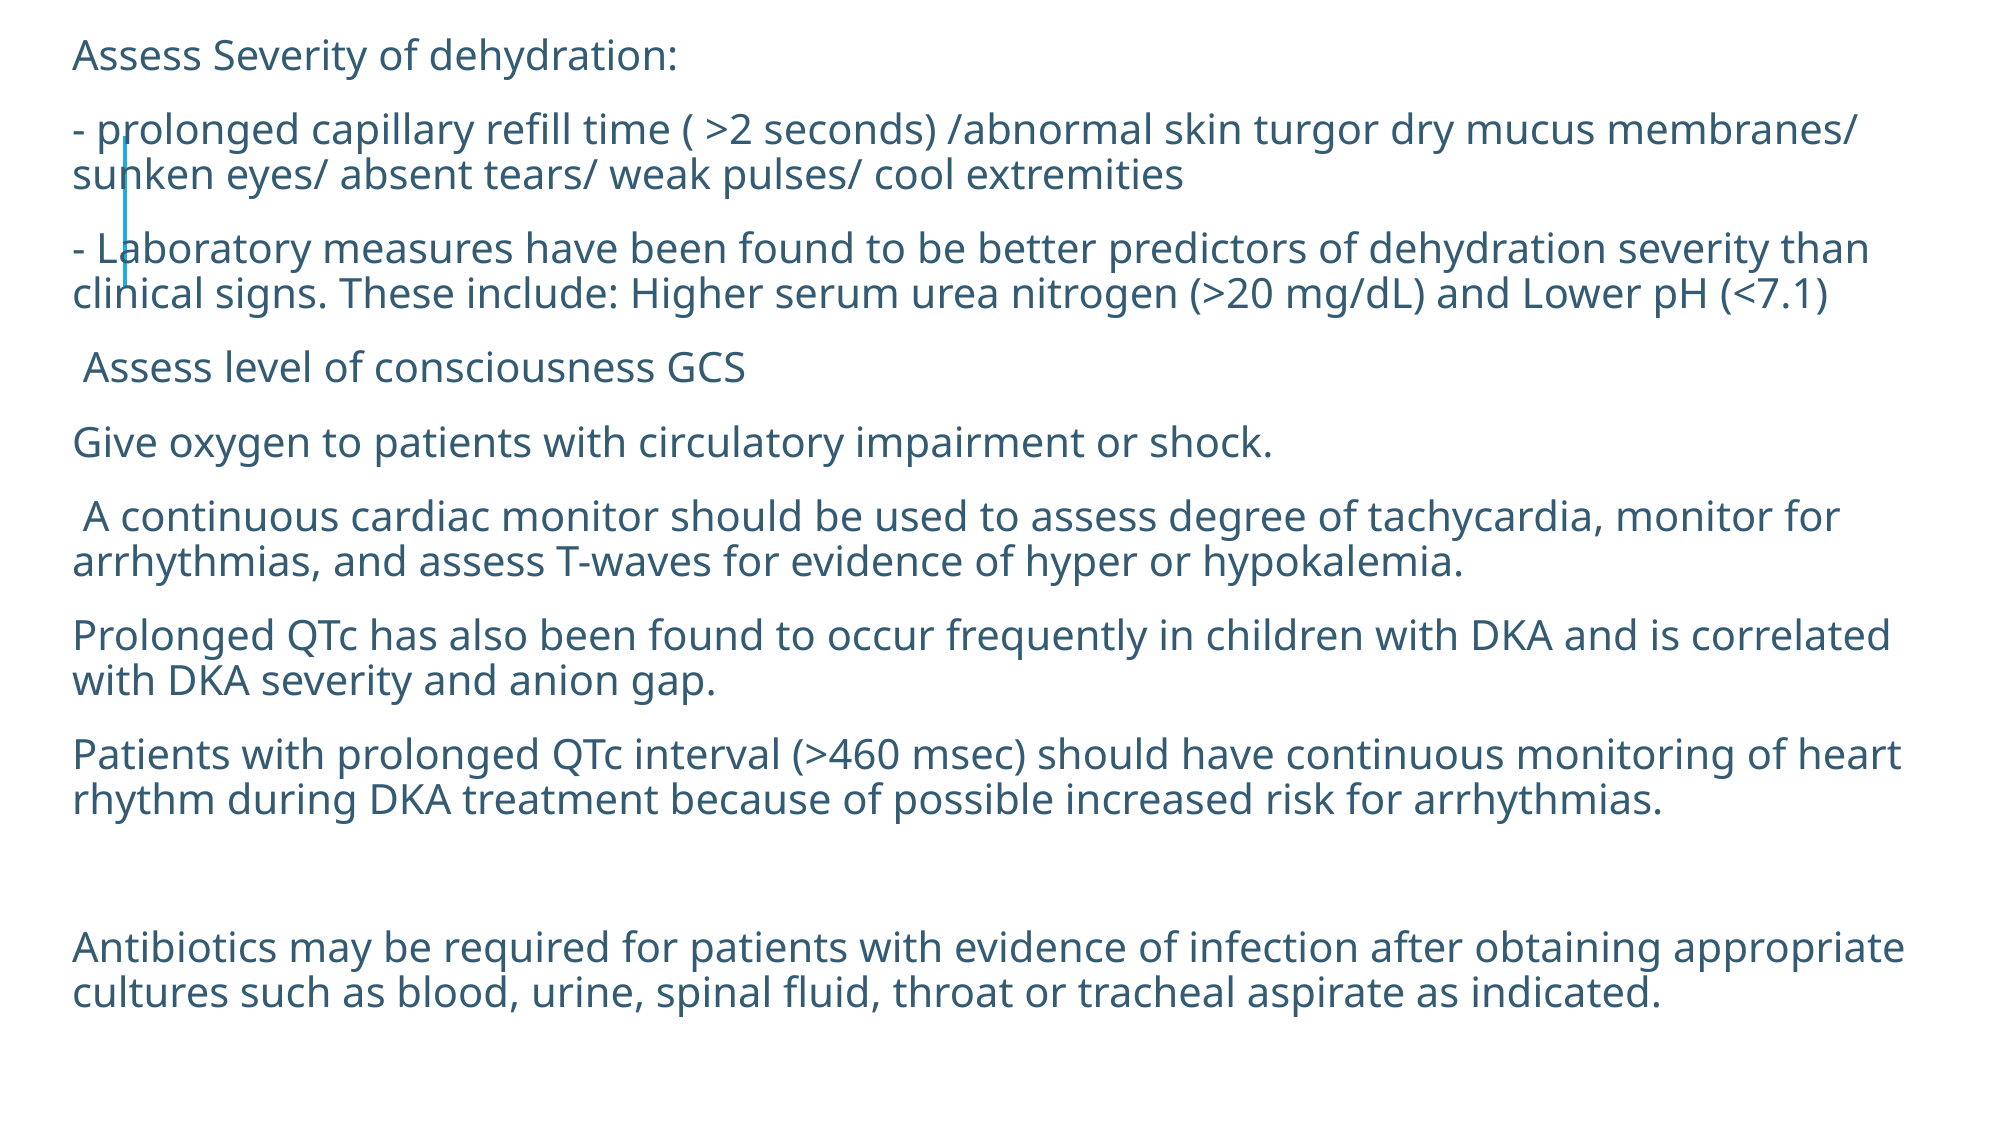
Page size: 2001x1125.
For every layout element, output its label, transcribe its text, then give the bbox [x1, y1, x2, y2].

list Assess Severity of dehydration: - prolonged capillary refill time ( >2 seconds) /abnormal skin turgor dry mucus membranes/ sunken eyes/ absent tears/ weak pulses/ cool extremities - Laboratory measures have been found to be better predictors of dehydration severity than clinical signs. These include: Higher serum urea nitrogen (>20 mg/dL) and Lower pH (<7.1) Assess level of consciousness GCS Give oxygen to patients with circulatory impairment or shock. A continuous cardiac monitor should be used to assess degree of tachycardia, monitor for arrhythmias, and assess T-waves for evidence of hyper or hypokalemia. Prolonged QTc has also been found to occur frequently in children with DKA and is correlated with DKA severity and anion gap. Patients with prolonged QTc interval (>460 msec) should have continuous monitoring of heart rhythm during DKA treatment because of possible increased risk for arrhythmias. Antibiotics may be required for patients with evidence of infection after obtaining appropriate cultures such as blood, urine, spinal fluid, throat or tracheal aspirate as indicated. [49, 26, 1964, 1079]
